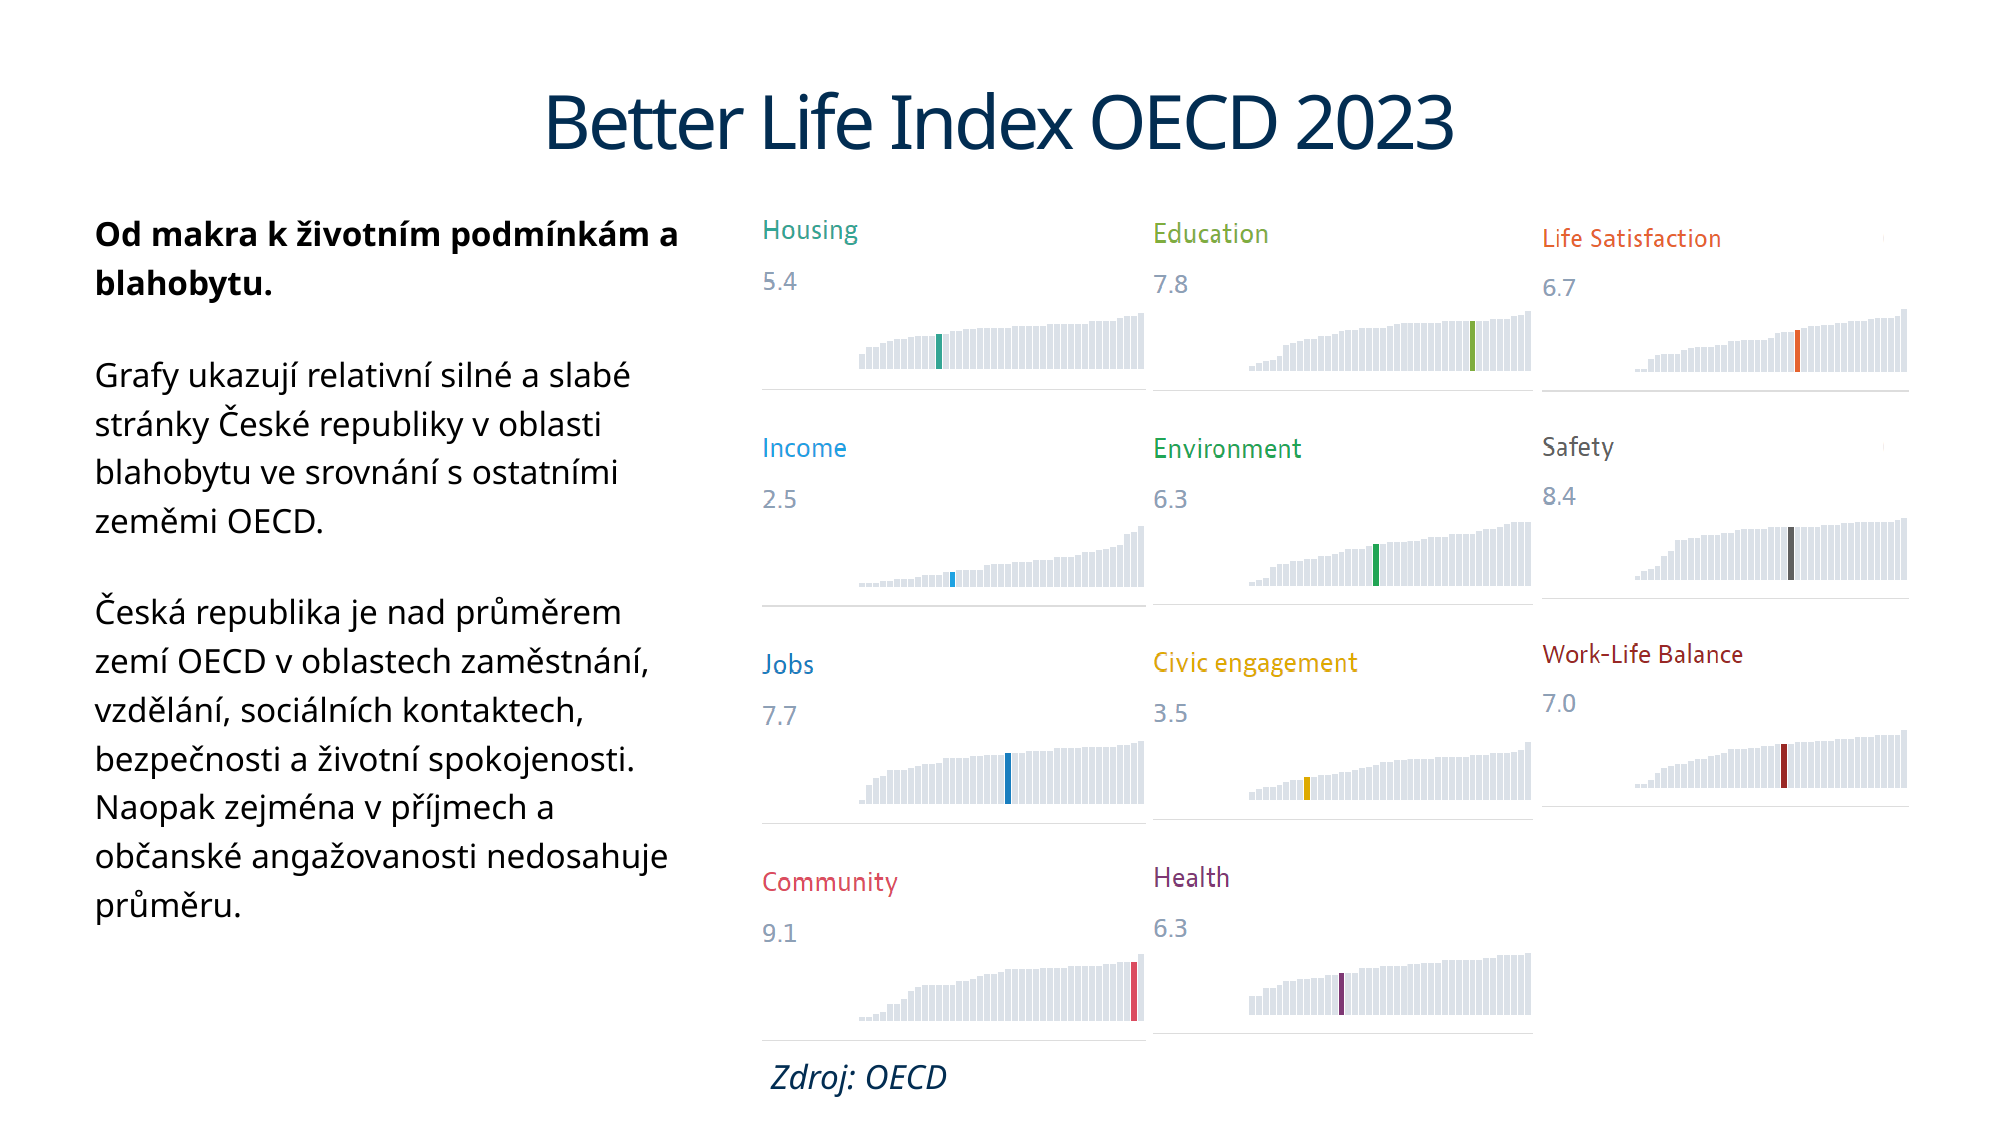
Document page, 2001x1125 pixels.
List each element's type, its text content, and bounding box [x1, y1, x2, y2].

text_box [755, 194, 1921, 1048]
list Zdroj: OECD [755, 1060, 1921, 1098]
list Od makra k životním podmínkám a blahobytu. Grafy ukazují relativní silné a slabé stránky České republiky v oblasti blahobytu ve srovnání s ostatními zeměmi OECD. Česká republika je nad průměrem zemí OECD v oblastech zaměstnání, vzdělání, sociálních kontaktech, bezpečnosti a životní spokojenosti. Naopak zejména v příjmech a občanské angažovanosti nedosahuje průměru. [79, 204, 707, 1048]
title Better Life Index OECD 2023 [79, 77, 1921, 159]
